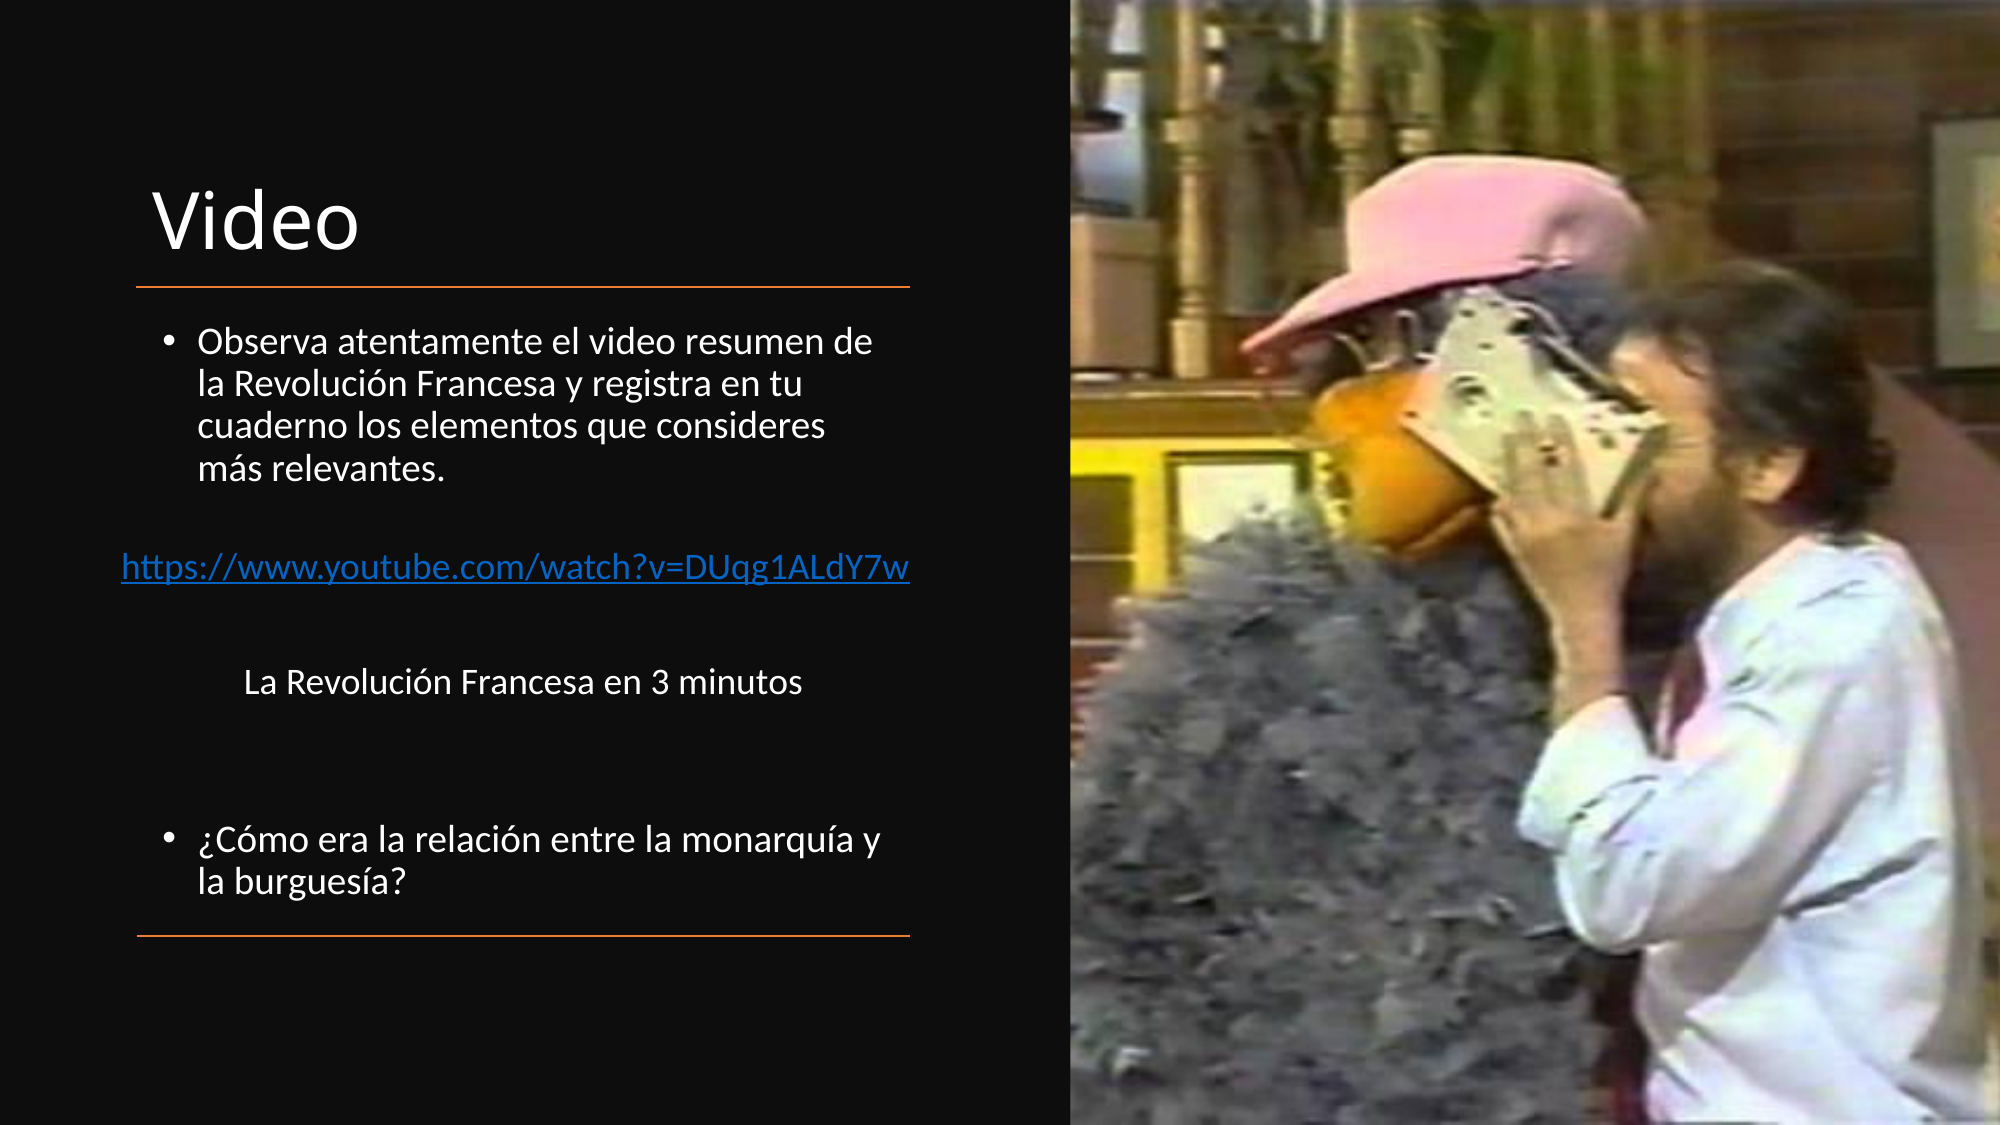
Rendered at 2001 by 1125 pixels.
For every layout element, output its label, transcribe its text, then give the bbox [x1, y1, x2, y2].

list Observa atentamente el video resumen de la Revolución Francesa y registra en tu cuaderno los elementos que consideres más relevantes. ¿Cómo era la relación entre la monarquía y la burguesía? [147, 313, 900, 534]
picture [1070, 0, 2000, 1125]
title Video [137, 73, 910, 275]
text_box [0, 0, 1070, 1125]
text_box https://www.youtube.com/watch?v=DUqg1ALdY7w La Revolución Francesa en 3 minutos [106, 534, 941, 768]
list Observa atentamente el video resumen de la Revolución Francesa y registra en tu cuaderno los elementos que consideres más relevantes. ¿Cómo era la relación entre la monarquía y la burguesía? [147, 768, 900, 912]
